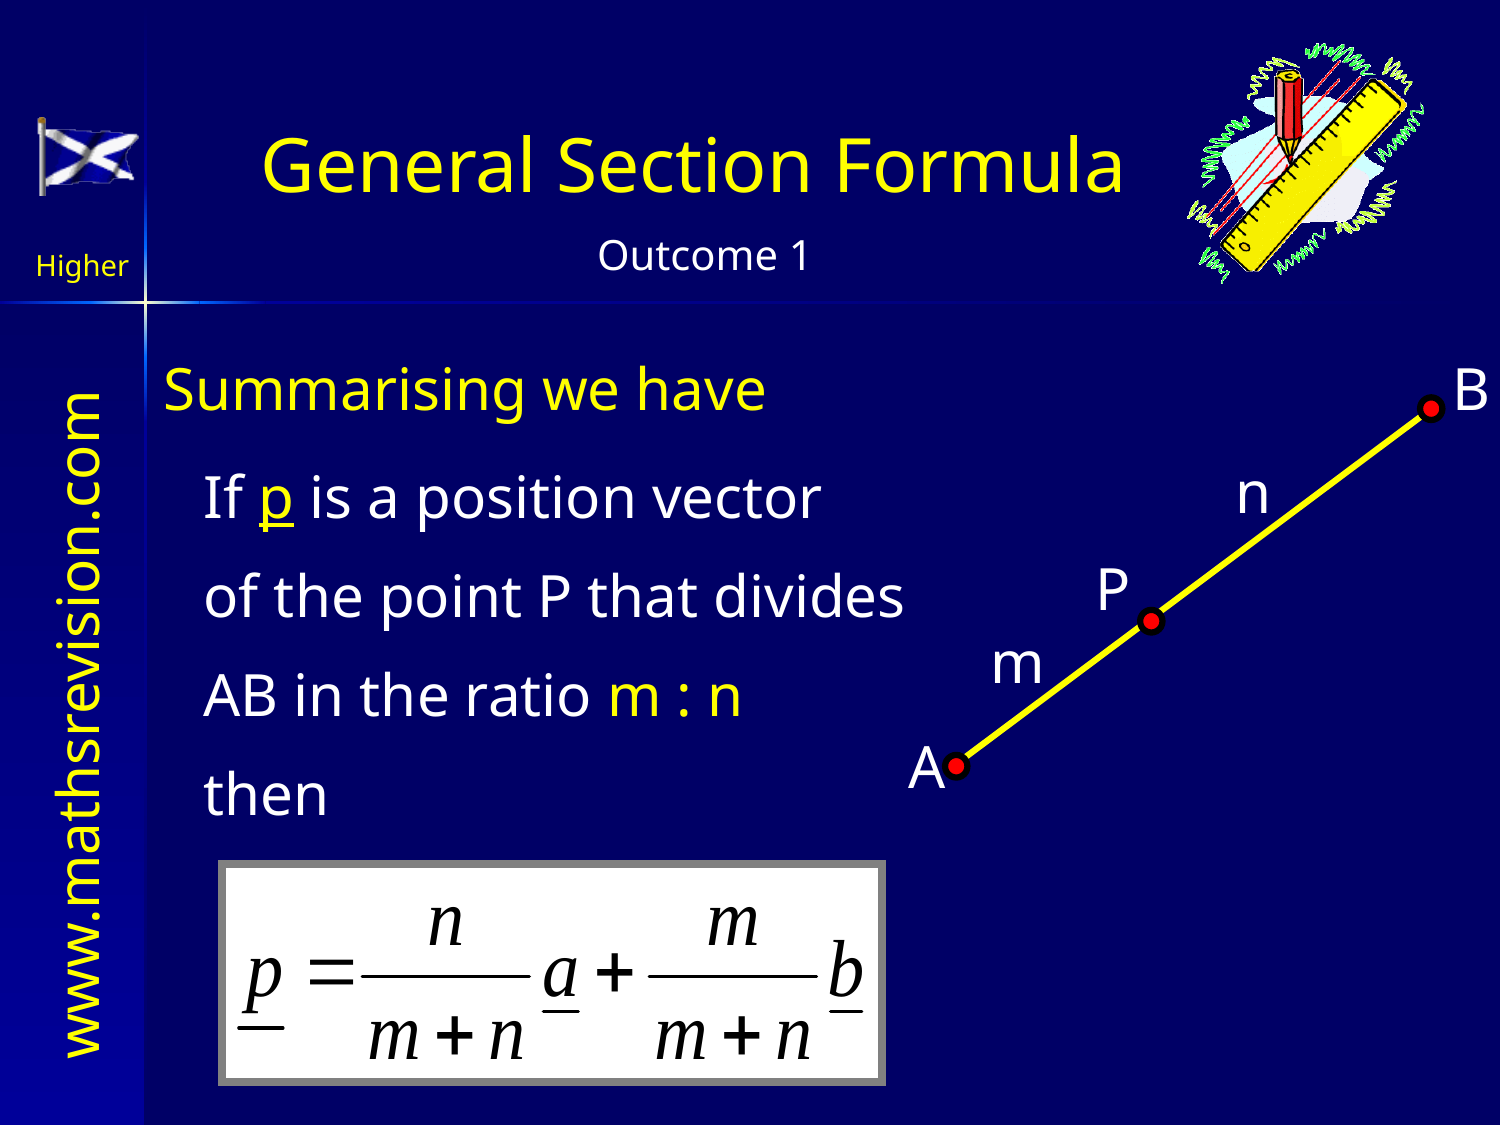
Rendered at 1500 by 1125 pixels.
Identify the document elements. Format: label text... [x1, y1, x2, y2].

text_box B [1437, 345, 1500, 430]
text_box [225, 868, 879, 1078]
picture [1187, 42, 1424, 284]
text_box [1420, 397, 1443, 420]
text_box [944, 409, 1431, 773]
picture [35, 117, 103, 196]
text_box Summarising we have [148, 345, 798, 430]
text_box General Section Formula [103, 110, 1285, 216]
text_box If p is a position vector of the point P that divides AB in the ratio m : n then [188, 452, 921, 835]
text_box A [893, 722, 961, 808]
